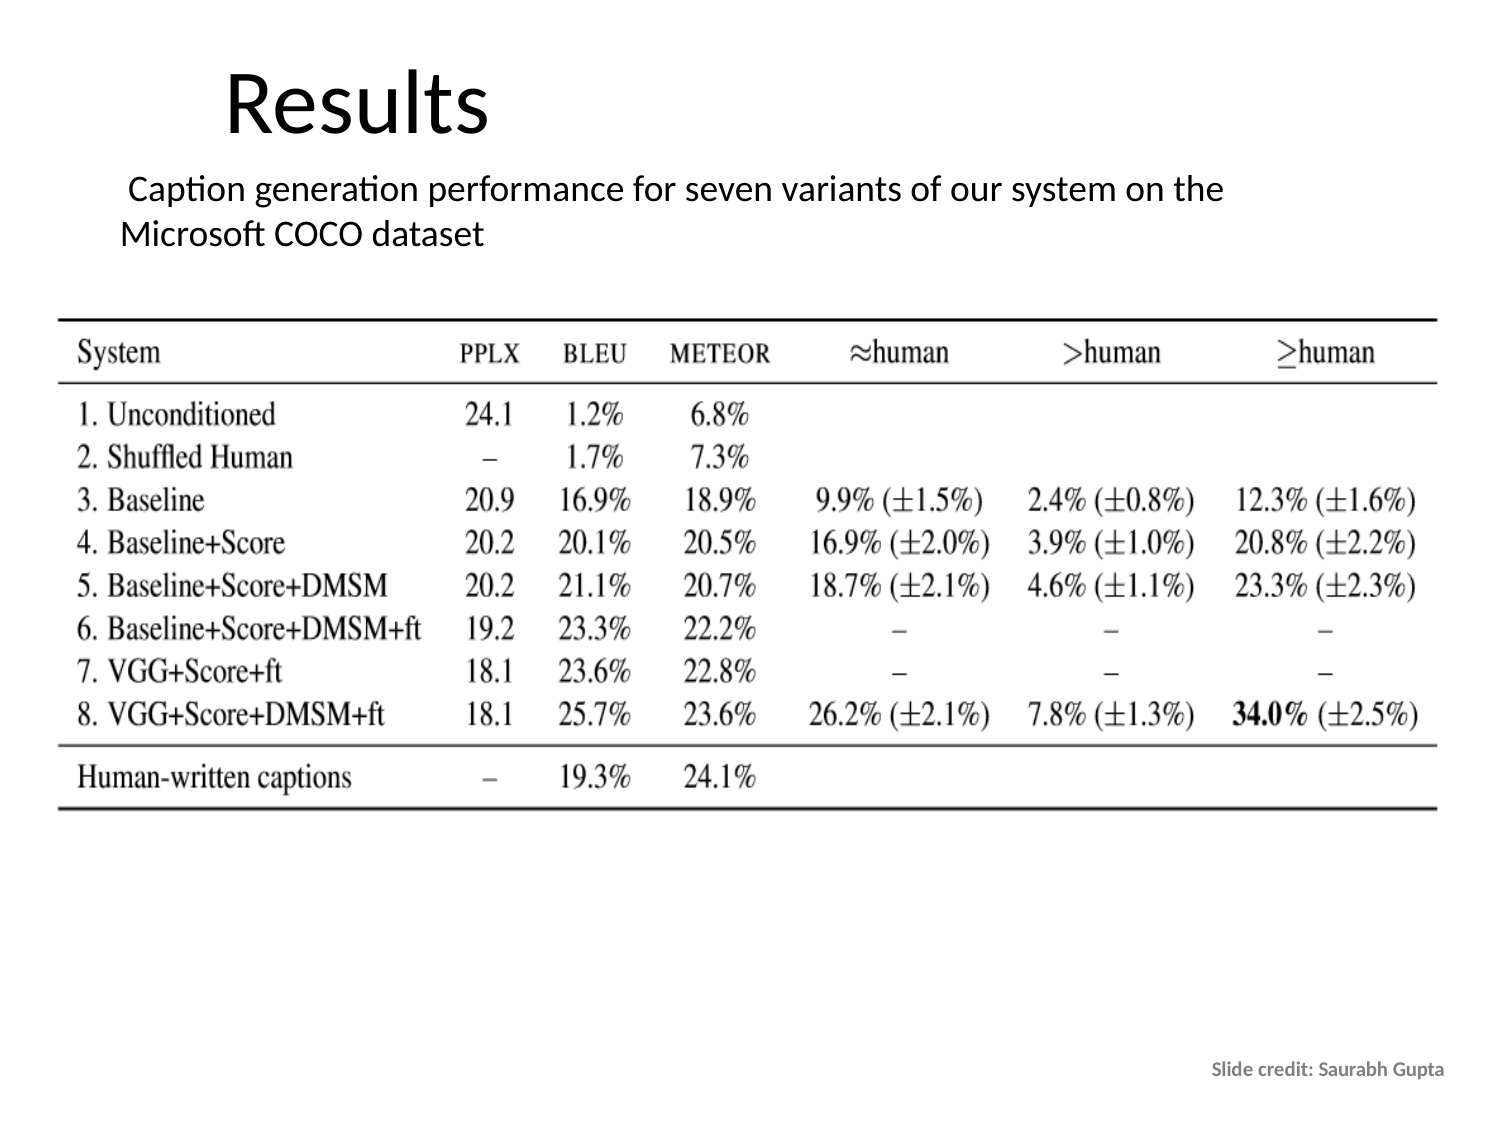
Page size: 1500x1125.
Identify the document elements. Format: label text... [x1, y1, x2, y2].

title Results [224, 42, 1276, 156]
picture [17, 314, 1459, 828]
text_box Slide credit: Saurabh Gupta [1197, 1048, 1465, 1089]
text_box Caption generation performance for seven variants of our system on the Microsoft COCO dataset [104, 156, 1334, 261]
